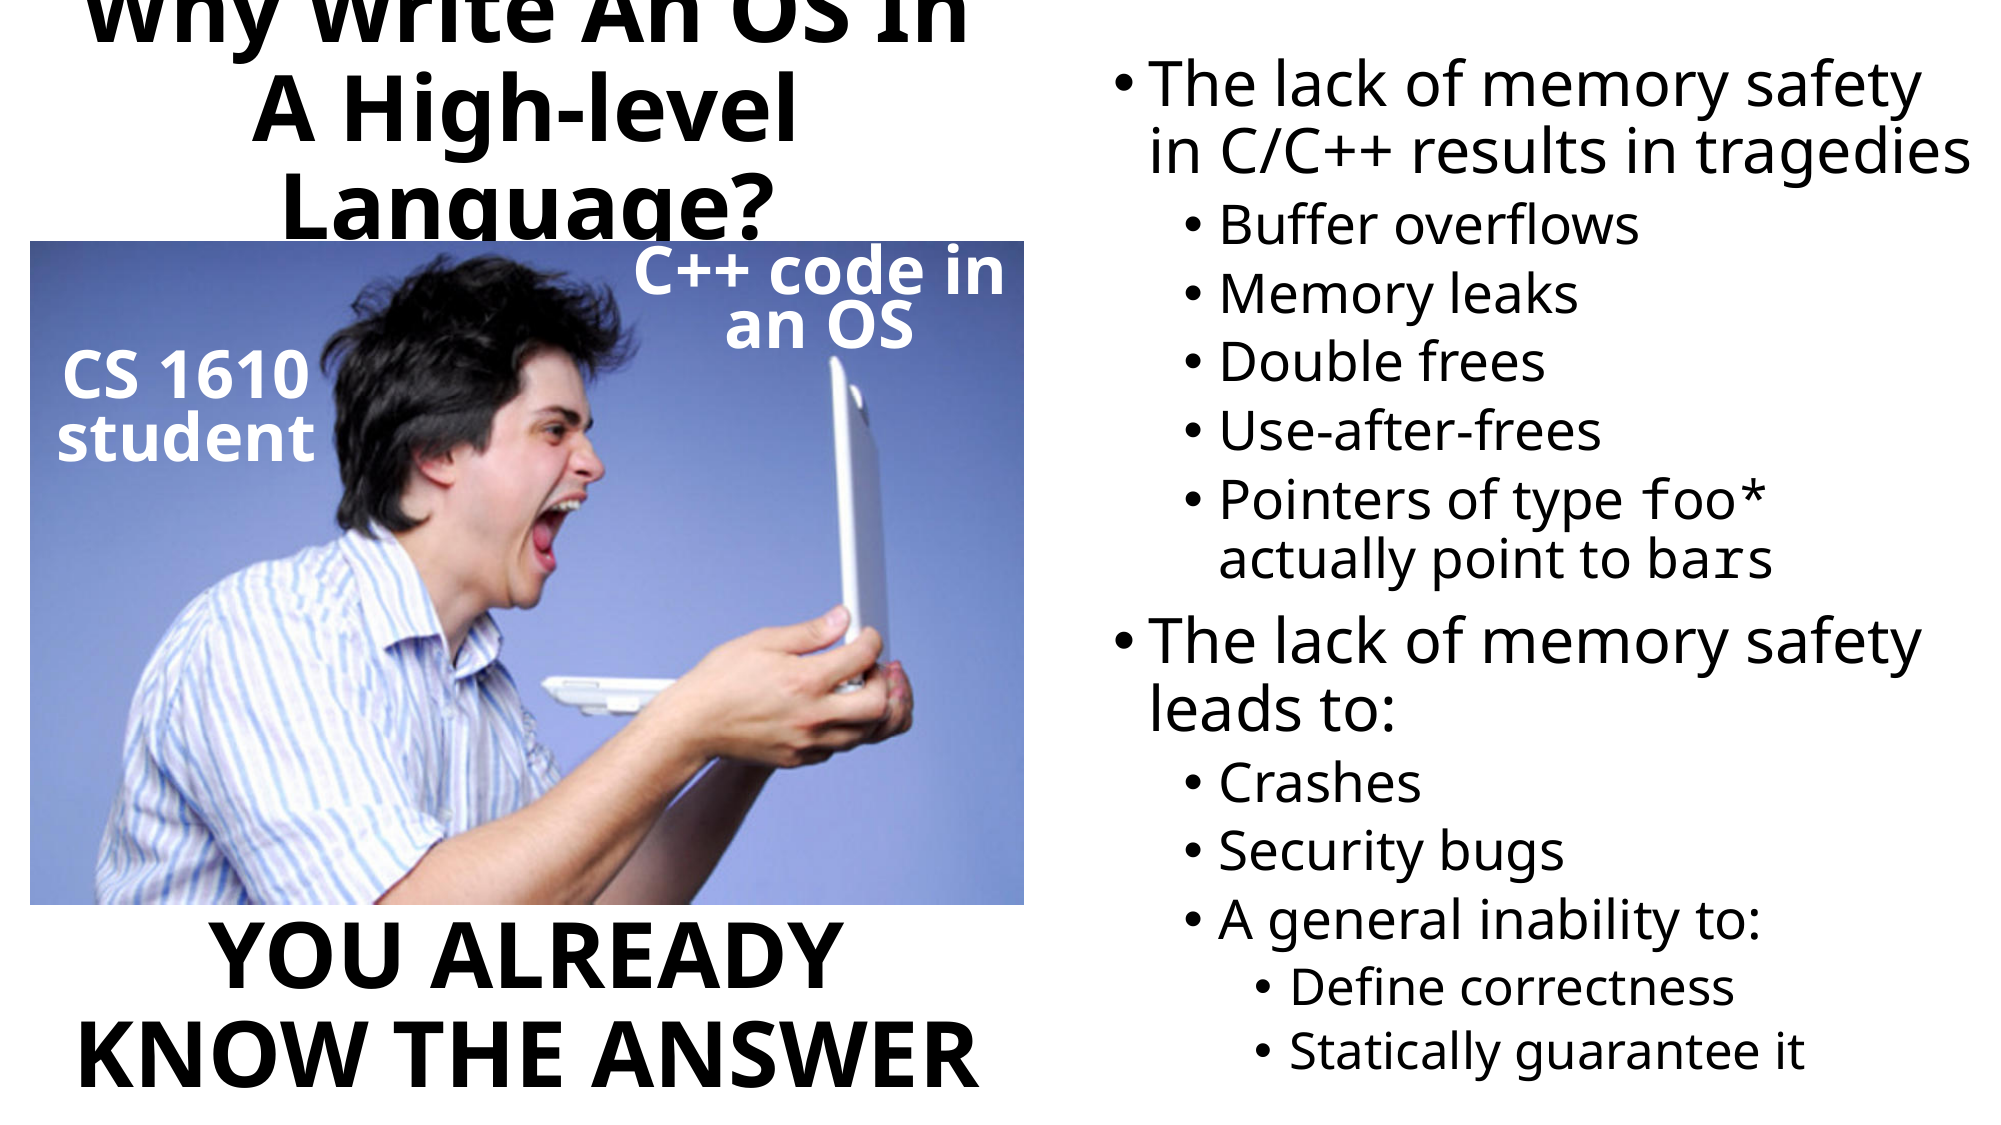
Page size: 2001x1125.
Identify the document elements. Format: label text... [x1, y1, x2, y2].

text_box YOU ALREADY KNOW THE ANSWER [56, 905, 997, 1125]
list The lack of memory safety in C/C++ results in tragedies Buffer overflows Memory leaks Double frees Use-after-frees Pointers of type foo* actually point to bars The lack of memory safety leads to: Crashes Security bugs A general inability to: Define correctness Statically guarantee it [1098, 44, 1994, 1102]
title Why Write An OS In A High-level Language? [26, 0, 1027, 223]
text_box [29, 241, 1041, 905]
